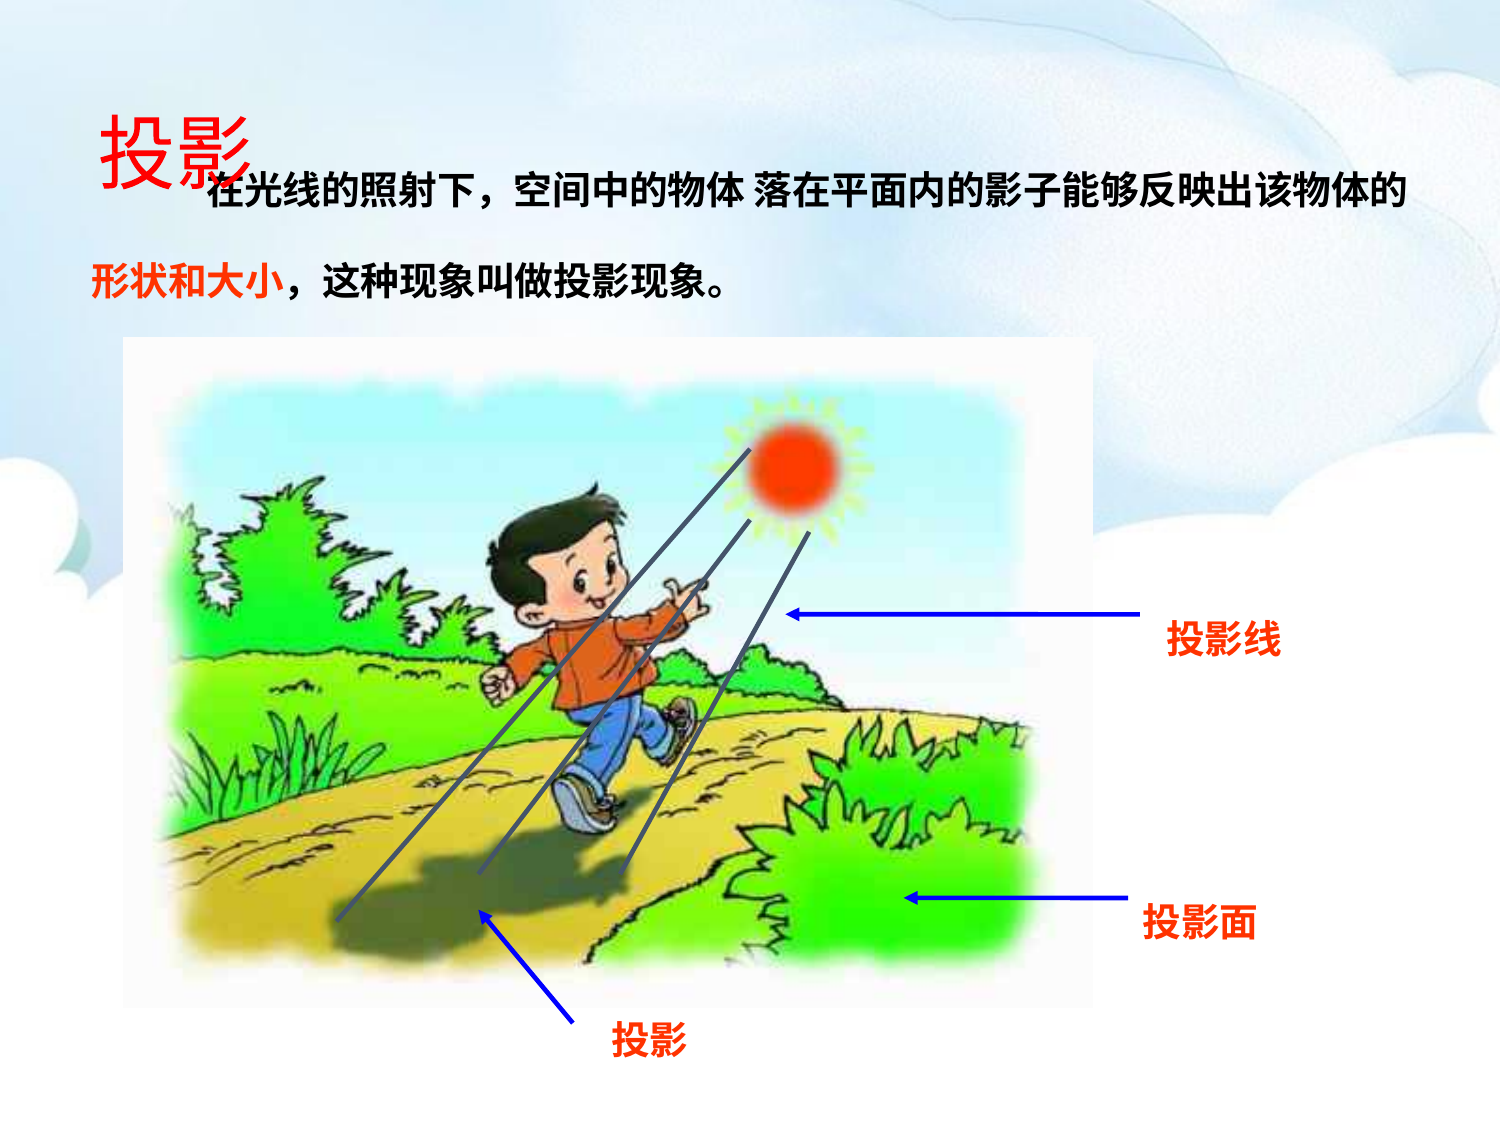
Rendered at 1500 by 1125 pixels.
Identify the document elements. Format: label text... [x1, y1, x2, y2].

text_box 在光线的照射下，空间中的物体 落在平面内的影子能够反映出该物体的形状和大小，这种现象叫做投影现象。 [76, 113, 1435, 311]
picture [0, 0, 1500, 1125]
text_box 投影面 [1128, 846, 1400, 952]
text_box 投影 [596, 1008, 833, 1070]
text_box 投影线 [1151, 562, 1424, 669]
